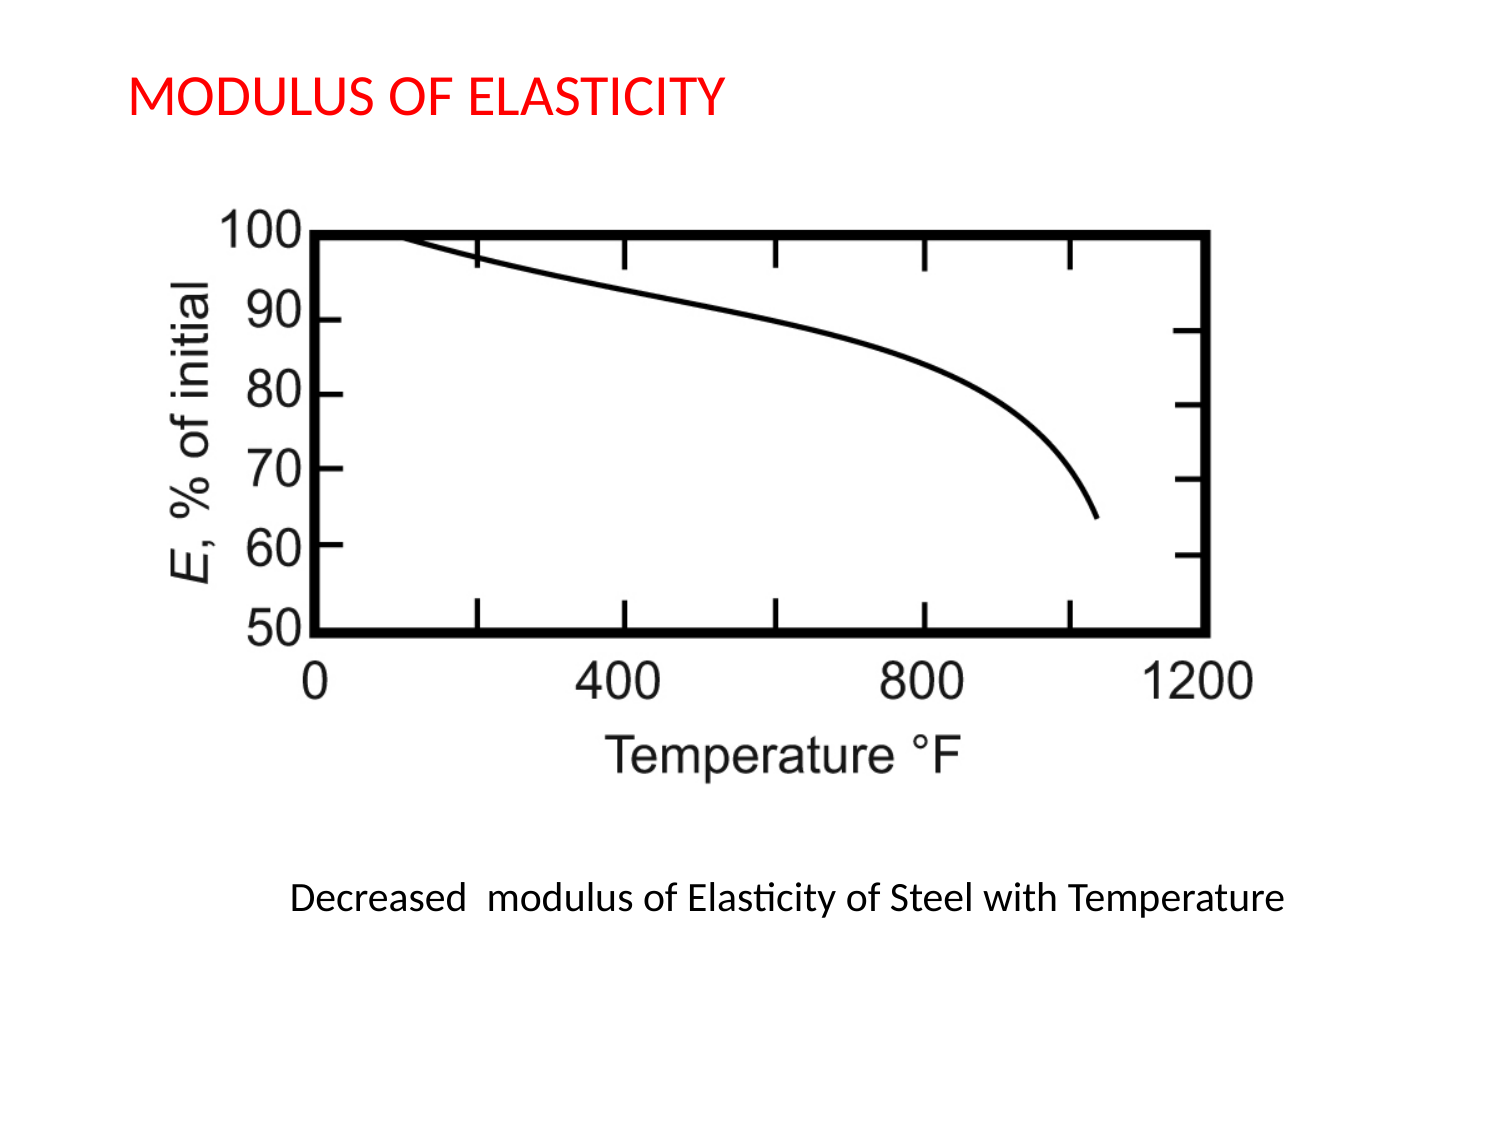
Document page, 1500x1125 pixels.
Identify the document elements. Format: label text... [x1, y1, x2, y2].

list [137, 174, 1276, 802]
text_box Decreased modulus of Elasticity of Steel with Temperature [275, 762, 1438, 928]
text_box MODULUS OF ELASTICITY [112, 50, 1063, 135]
